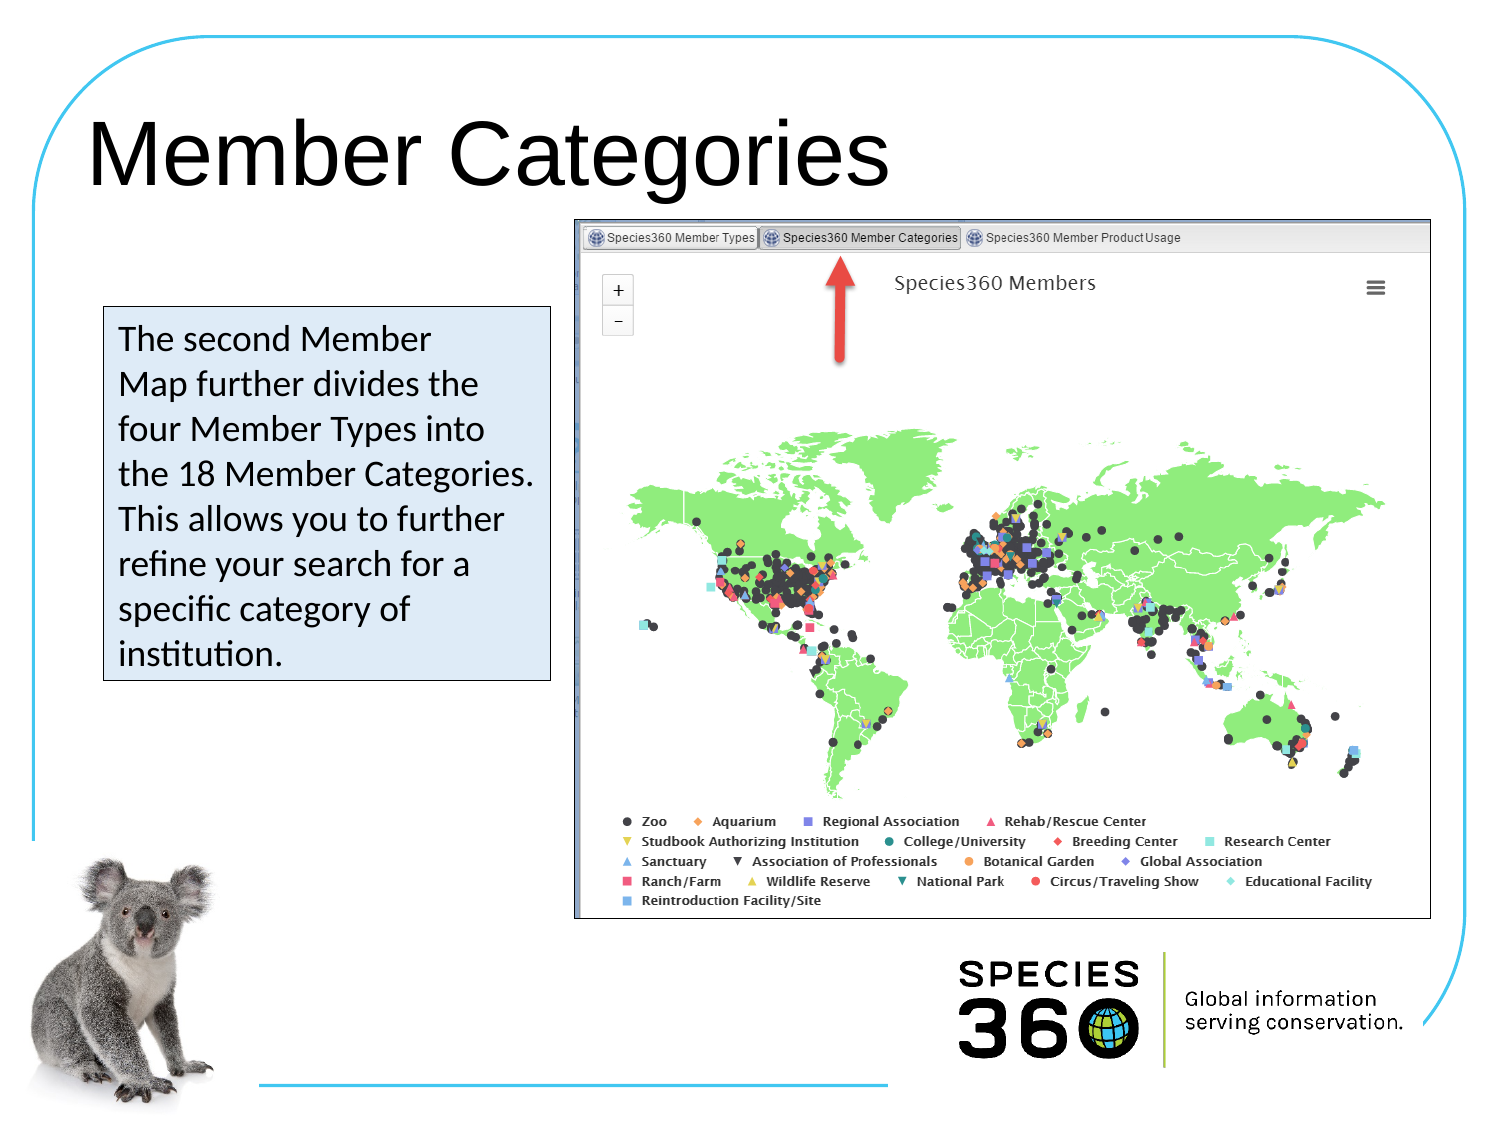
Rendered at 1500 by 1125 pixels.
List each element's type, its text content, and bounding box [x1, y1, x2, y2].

picture [1, 841, 259, 1122]
title Member Categories [71, 47, 1500, 265]
text_box The second Member Map further divides the four Member Types into the 18 Member Categories. This allows you to further refine your search for a specific category of institution. [103, 306, 551, 681]
picture [574, 219, 1431, 919]
picture [954, 944, 1407, 1075]
